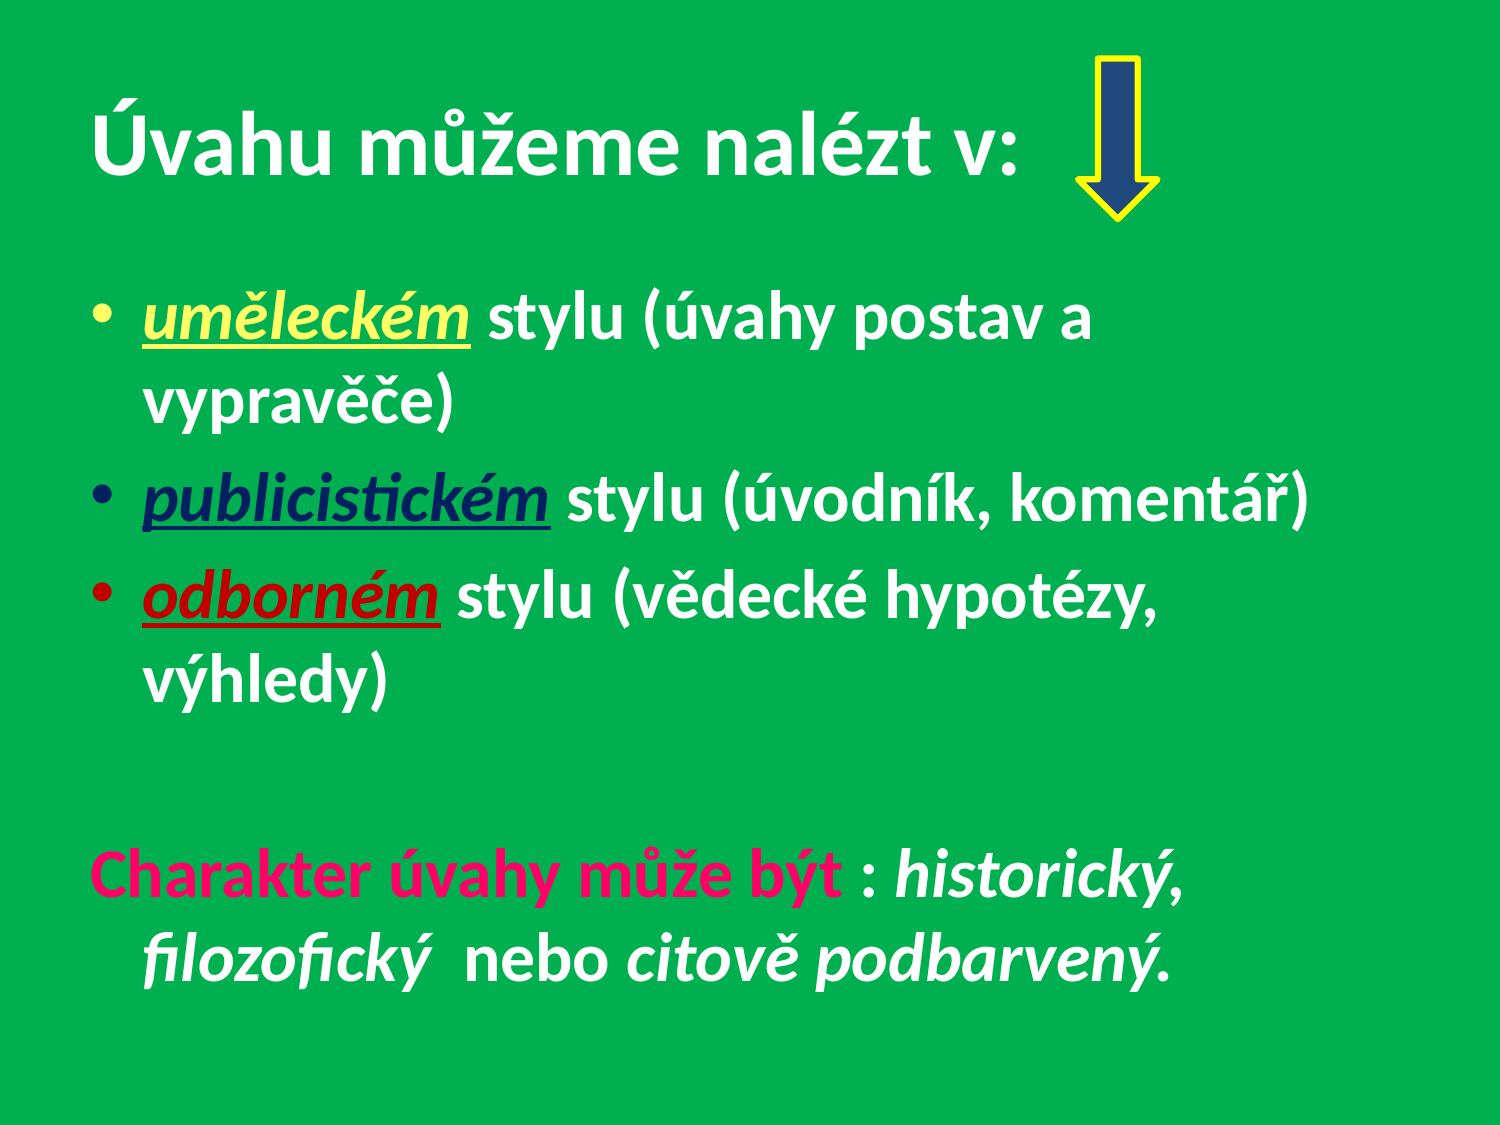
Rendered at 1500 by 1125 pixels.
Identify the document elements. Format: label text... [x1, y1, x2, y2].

text_box [1076, 56, 1160, 222]
list uměleckém stylu (úvahy postav a vypravěče) publicistickém stylu (úvodník, komentář) odborném stylu (vědecké hypotézy, výhledy) Charakter úvahy může být : historický, filozofický nebo citově podbarvený. [75, 262, 1425, 1005]
title Úvahu můžeme nalézt v: [75, 45, 1425, 233]
